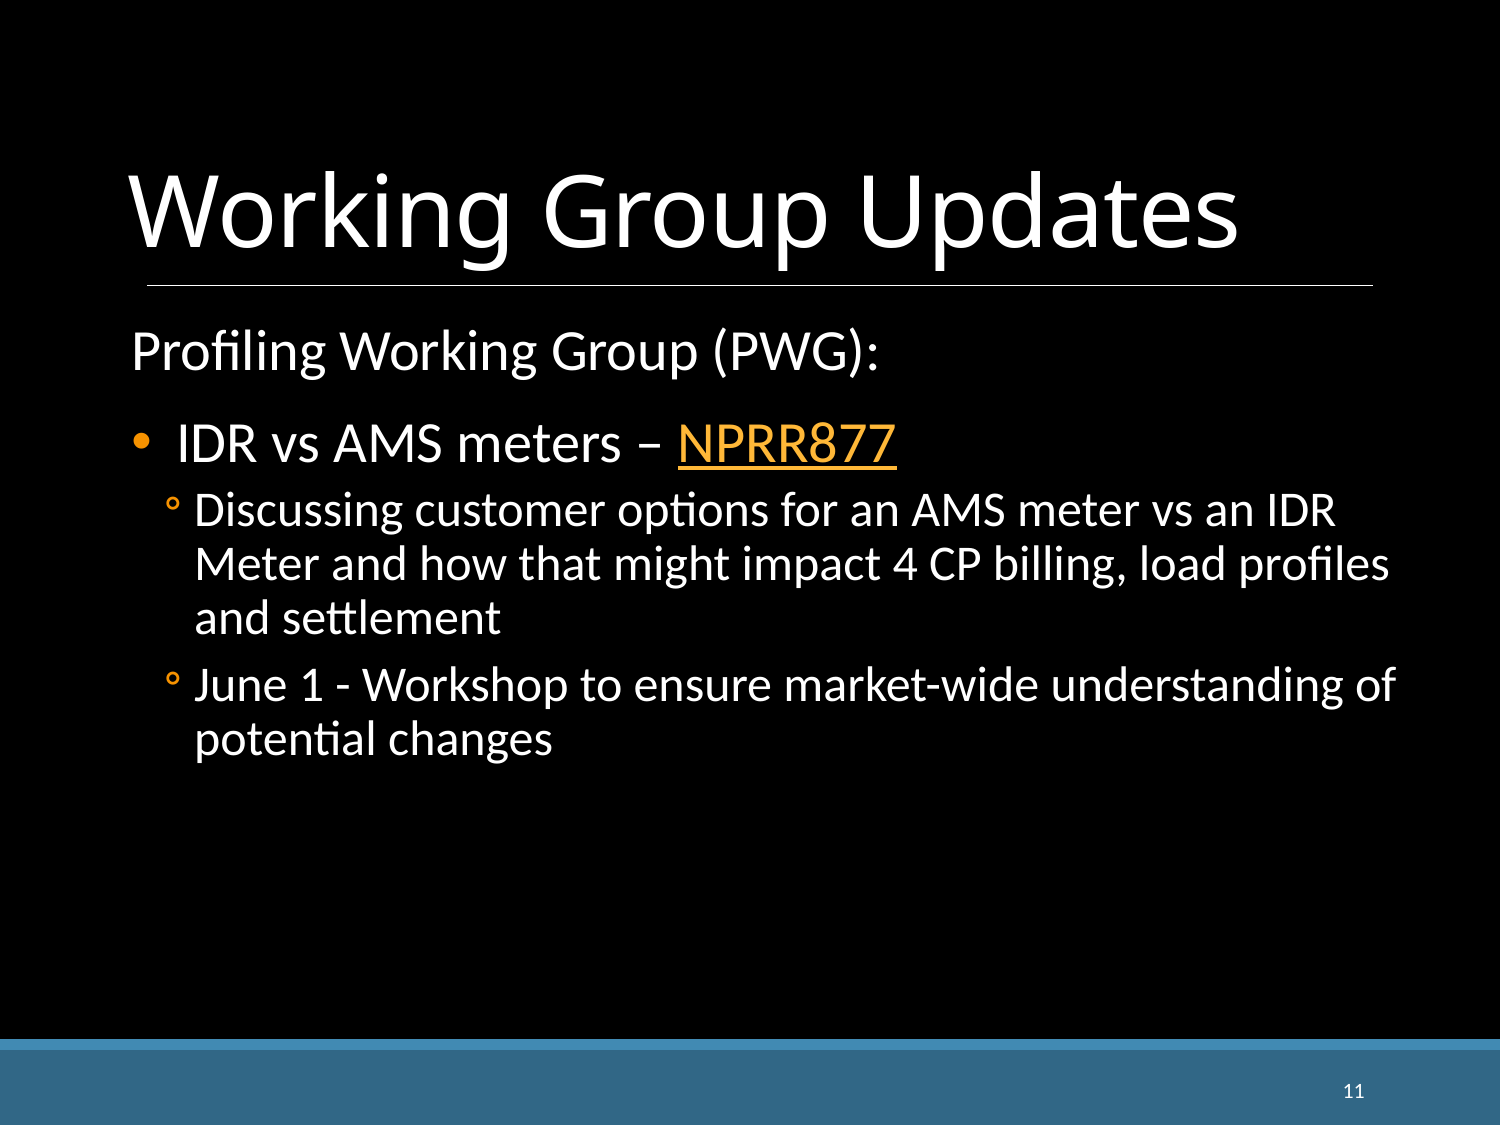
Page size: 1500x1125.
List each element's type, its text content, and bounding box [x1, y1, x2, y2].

slide_number 11 [1218, 1059, 1380, 1120]
title Working Group Updates [112, 75, 1350, 275]
list Profiling Working Group (PWG): IDR vs AMS meters – NPRR877 Discussing customer options for an AMS meter vs an IDR Meter and how that might impact 4 CP billing, load profiles and settlement June 1 - Workshop to ensure market-wide understanding of potential changes [131, 312, 1413, 1000]
